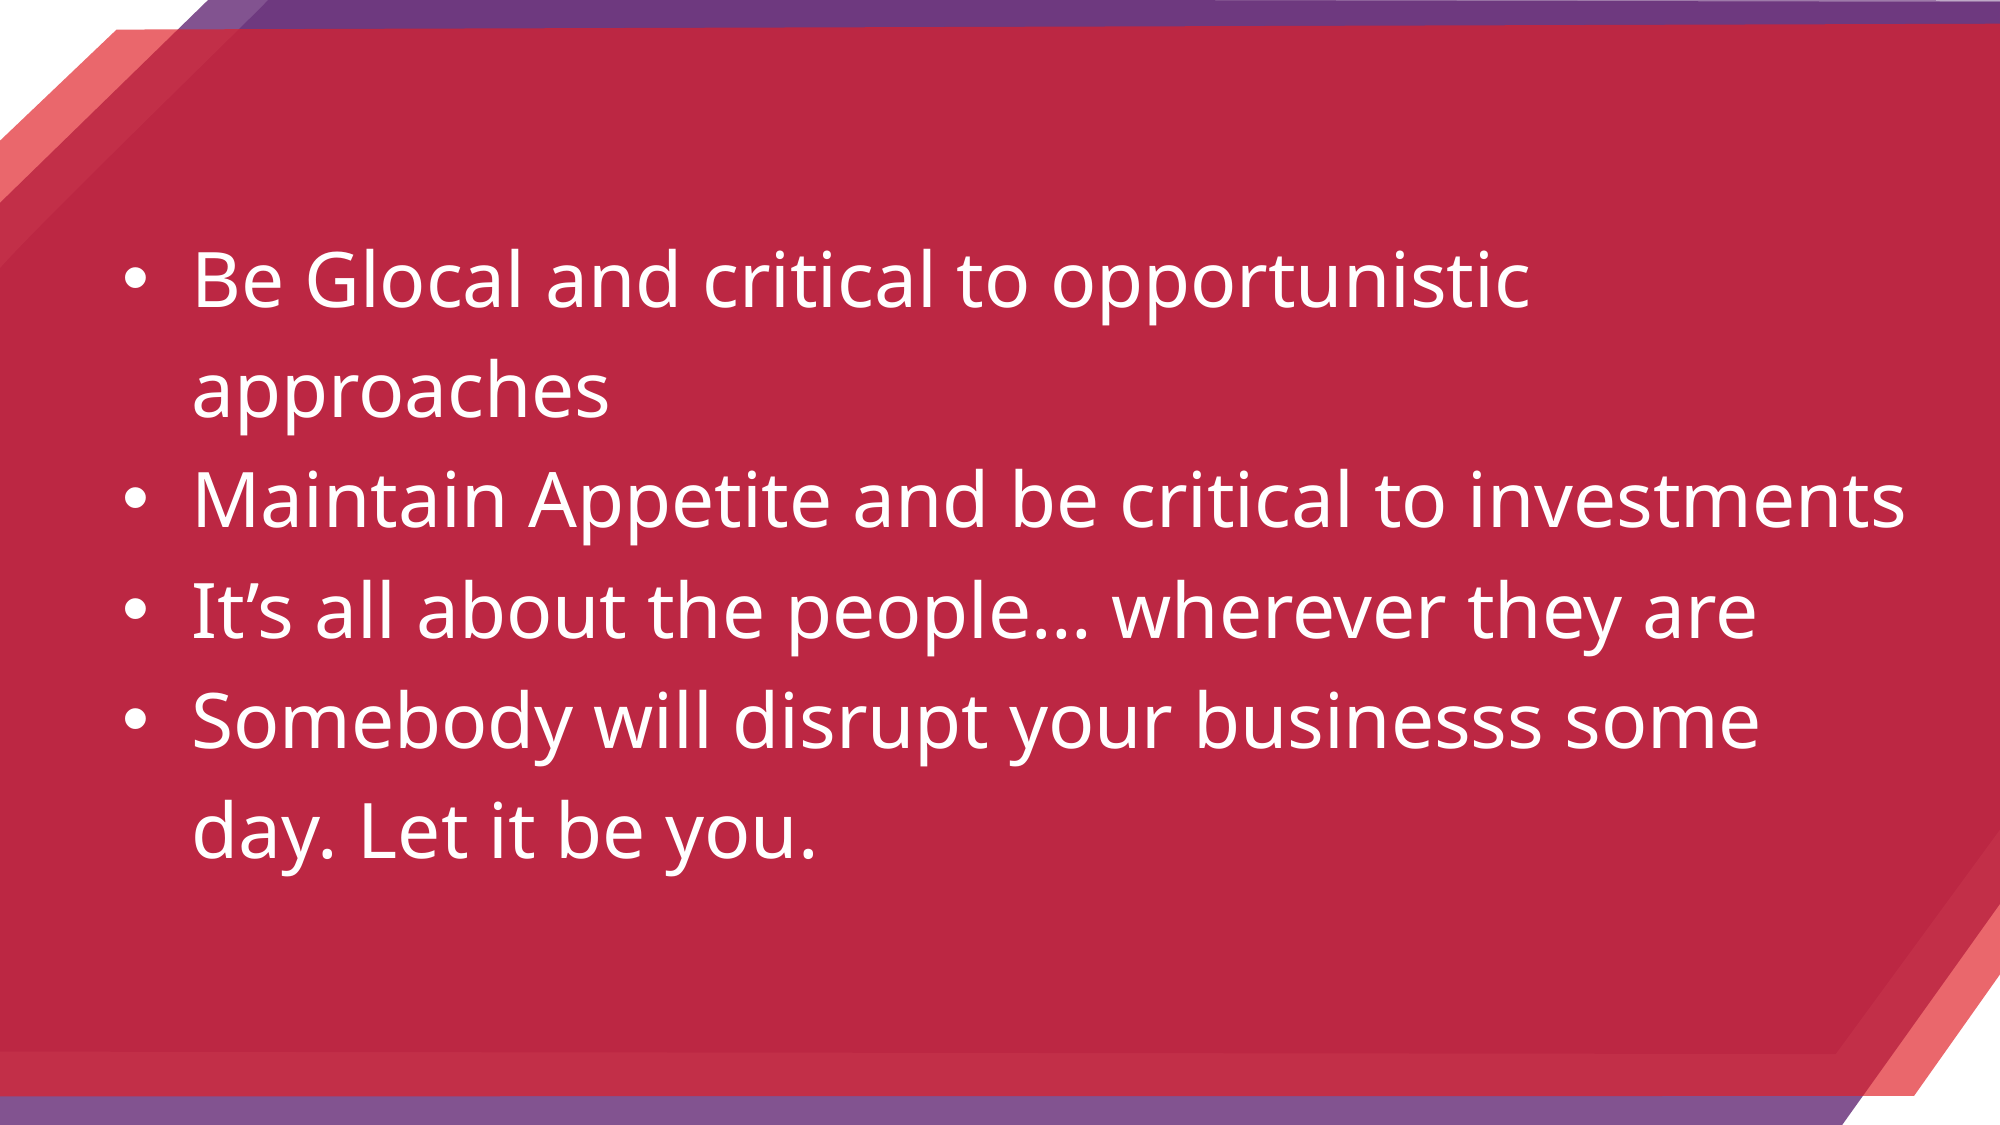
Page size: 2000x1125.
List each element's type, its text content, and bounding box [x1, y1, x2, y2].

list Be Glocal and critical to opportunistic approaches Maintain Appetite and be critical to investments It’s all about the people… wherever they are Somebody will disrupt your businesss some day. Let it be you. [122, 212, 1914, 969]
